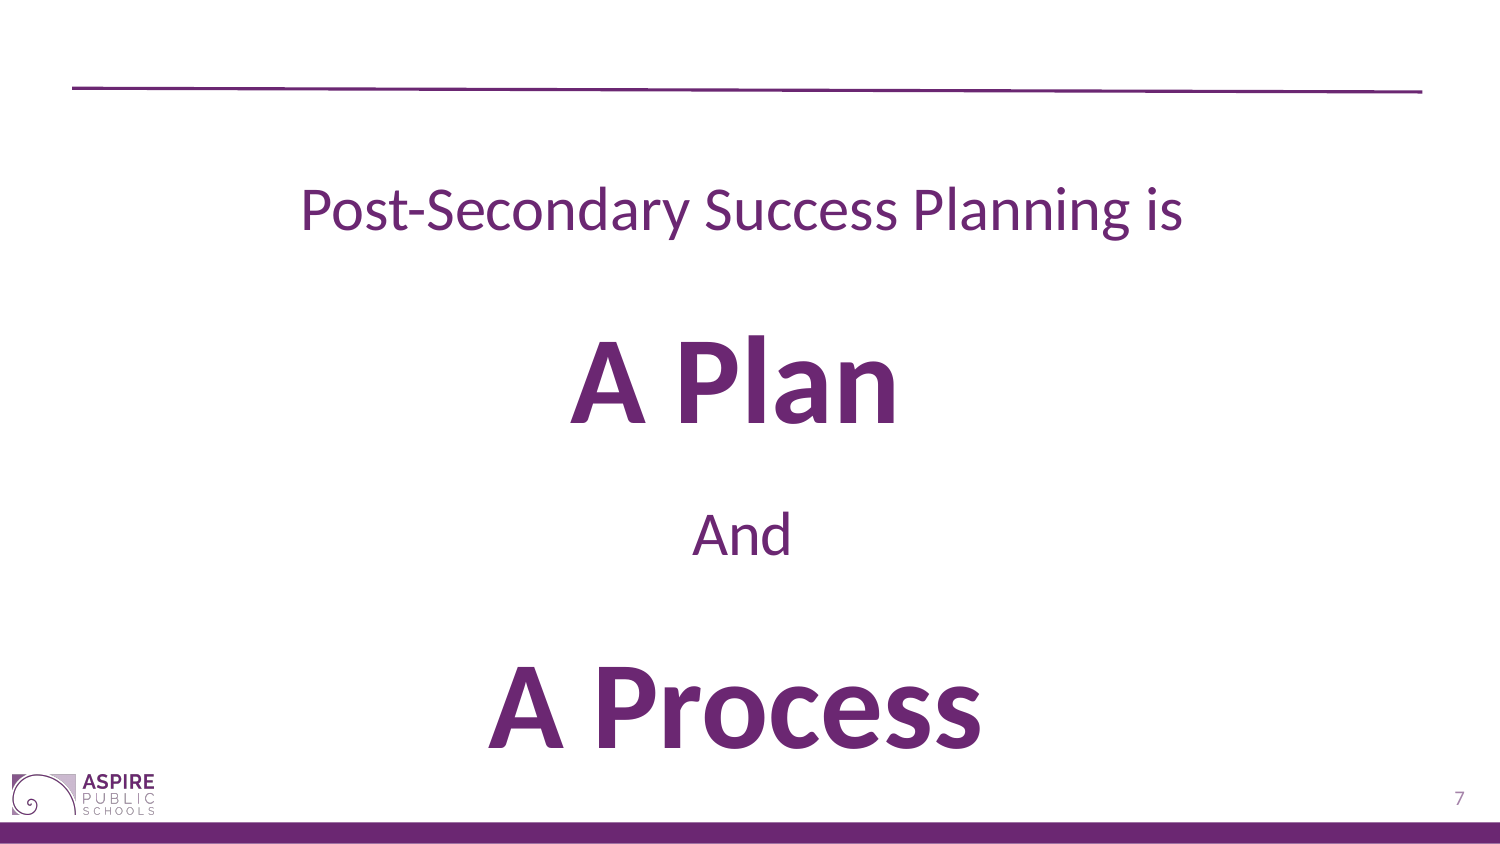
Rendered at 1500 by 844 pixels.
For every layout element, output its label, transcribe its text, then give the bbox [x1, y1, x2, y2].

list Post-Secondary Success Planning is A Plan And A Process [51, 141, 1449, 750]
slide_number 7 [1389, 764, 1480, 830]
picture [12, 774, 154, 815]
